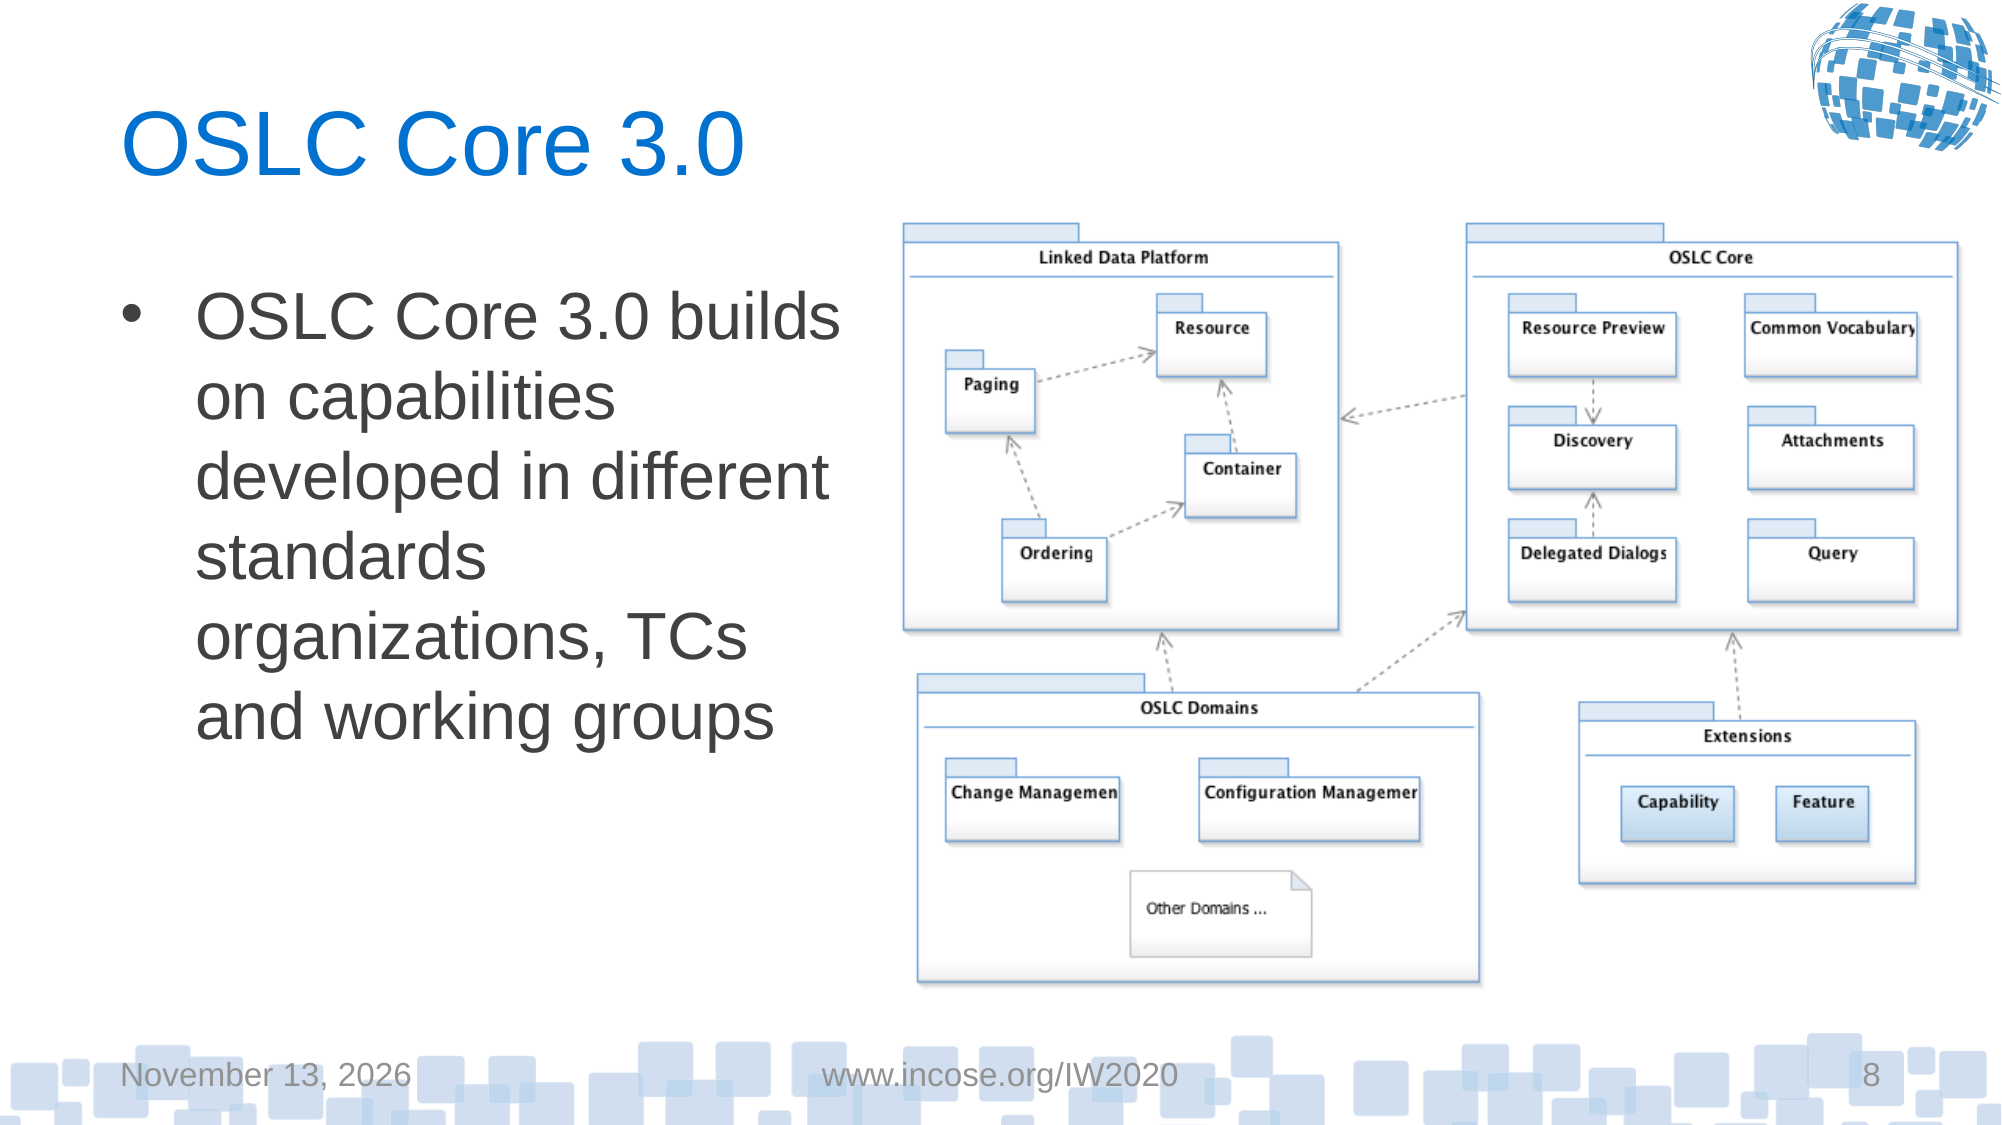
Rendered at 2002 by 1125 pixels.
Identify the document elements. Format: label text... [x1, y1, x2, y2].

footer www.incose.org/IW2020 [683, 1042, 1318, 1103]
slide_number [100, 1042, 567, 1103]
title OSLC Core 3.0 [100, 45, 1901, 233]
list OSLC Core 3.0 builds on capabilities developed in different standards organizations, TCs and working groups [100, 262, 875, 1005]
picture [0, 0, 2002, 1125]
slide_number 8 [1434, 1042, 1901, 1103]
